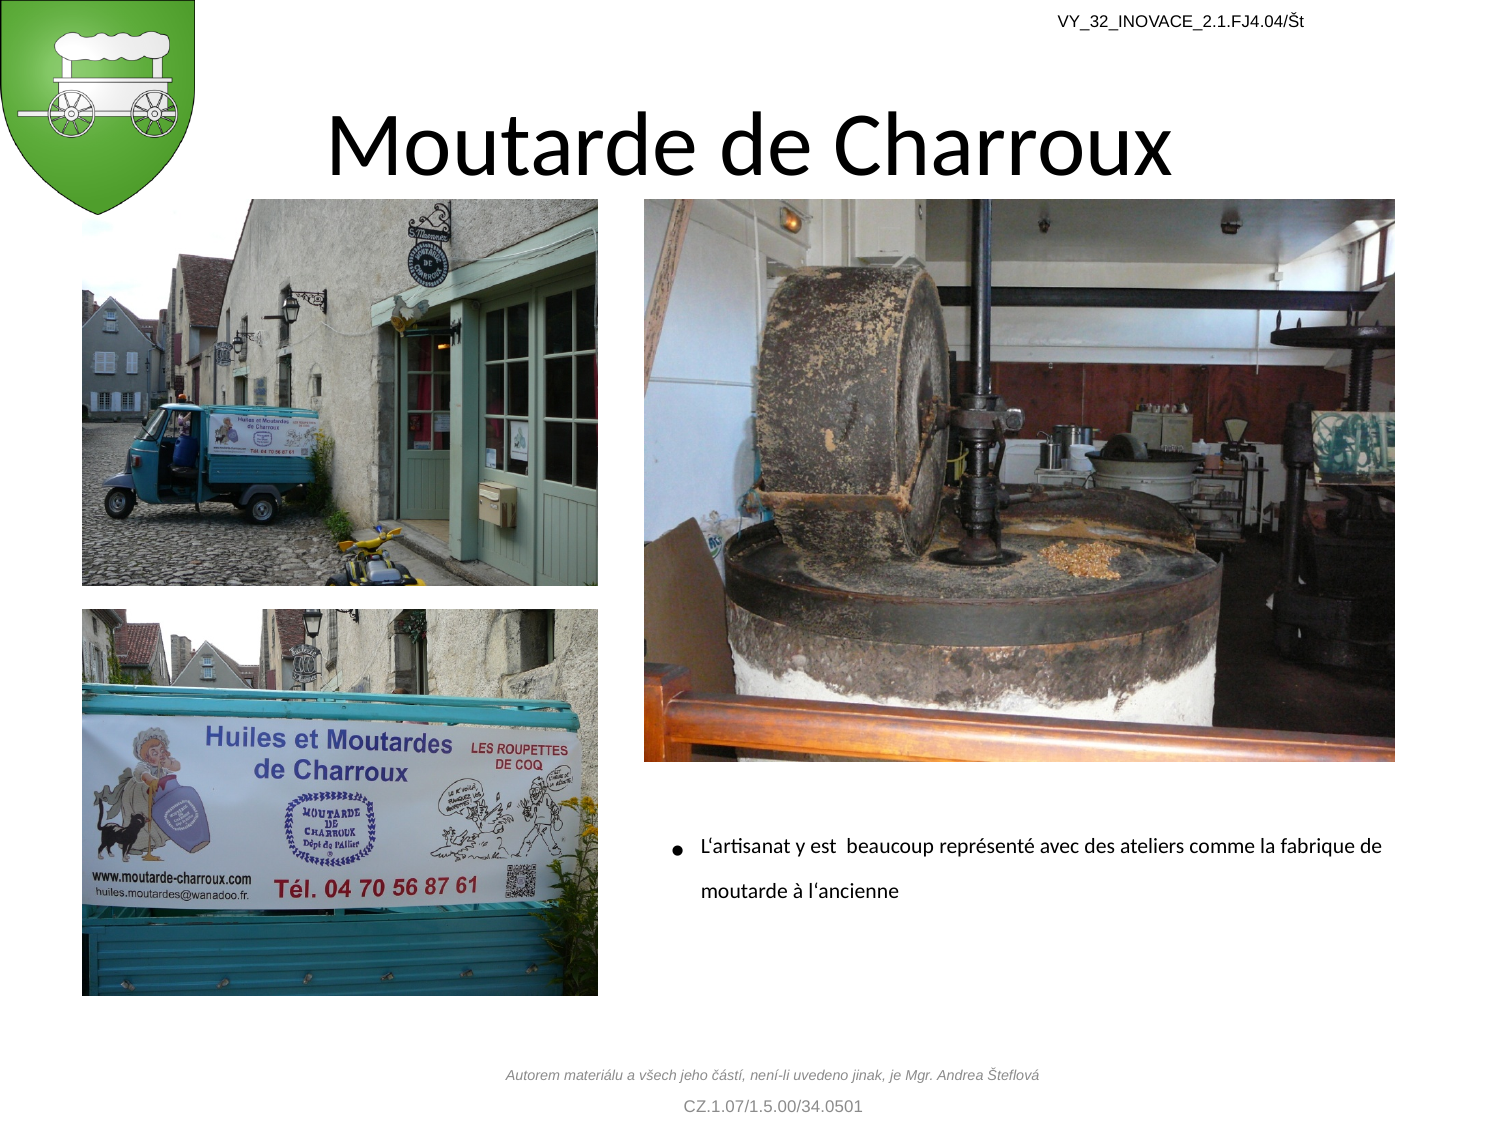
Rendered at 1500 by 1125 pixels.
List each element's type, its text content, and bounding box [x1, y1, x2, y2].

text_box VY_32_INOVACE_2.1.FJ4.04/Št [1042, 0, 1500, 50]
footer Autorem materiálu a všech jeho částí, není-li uvedeno jinak, je Mgr. Andrea Šteflová CZ.1.07/1.5.00/34.0501 [292, 1065, 1254, 1125]
picture [0, 0, 598, 587]
title Moutarde de Charroux [200, 44, 1426, 233]
picture [644, 198, 1395, 762]
text_box L‘artisanat y est beaucoup représenté avec des ateliers comme la fabrique de moutarde à l‘ancienne [656, 820, 1418, 925]
picture [81, 609, 598, 997]
